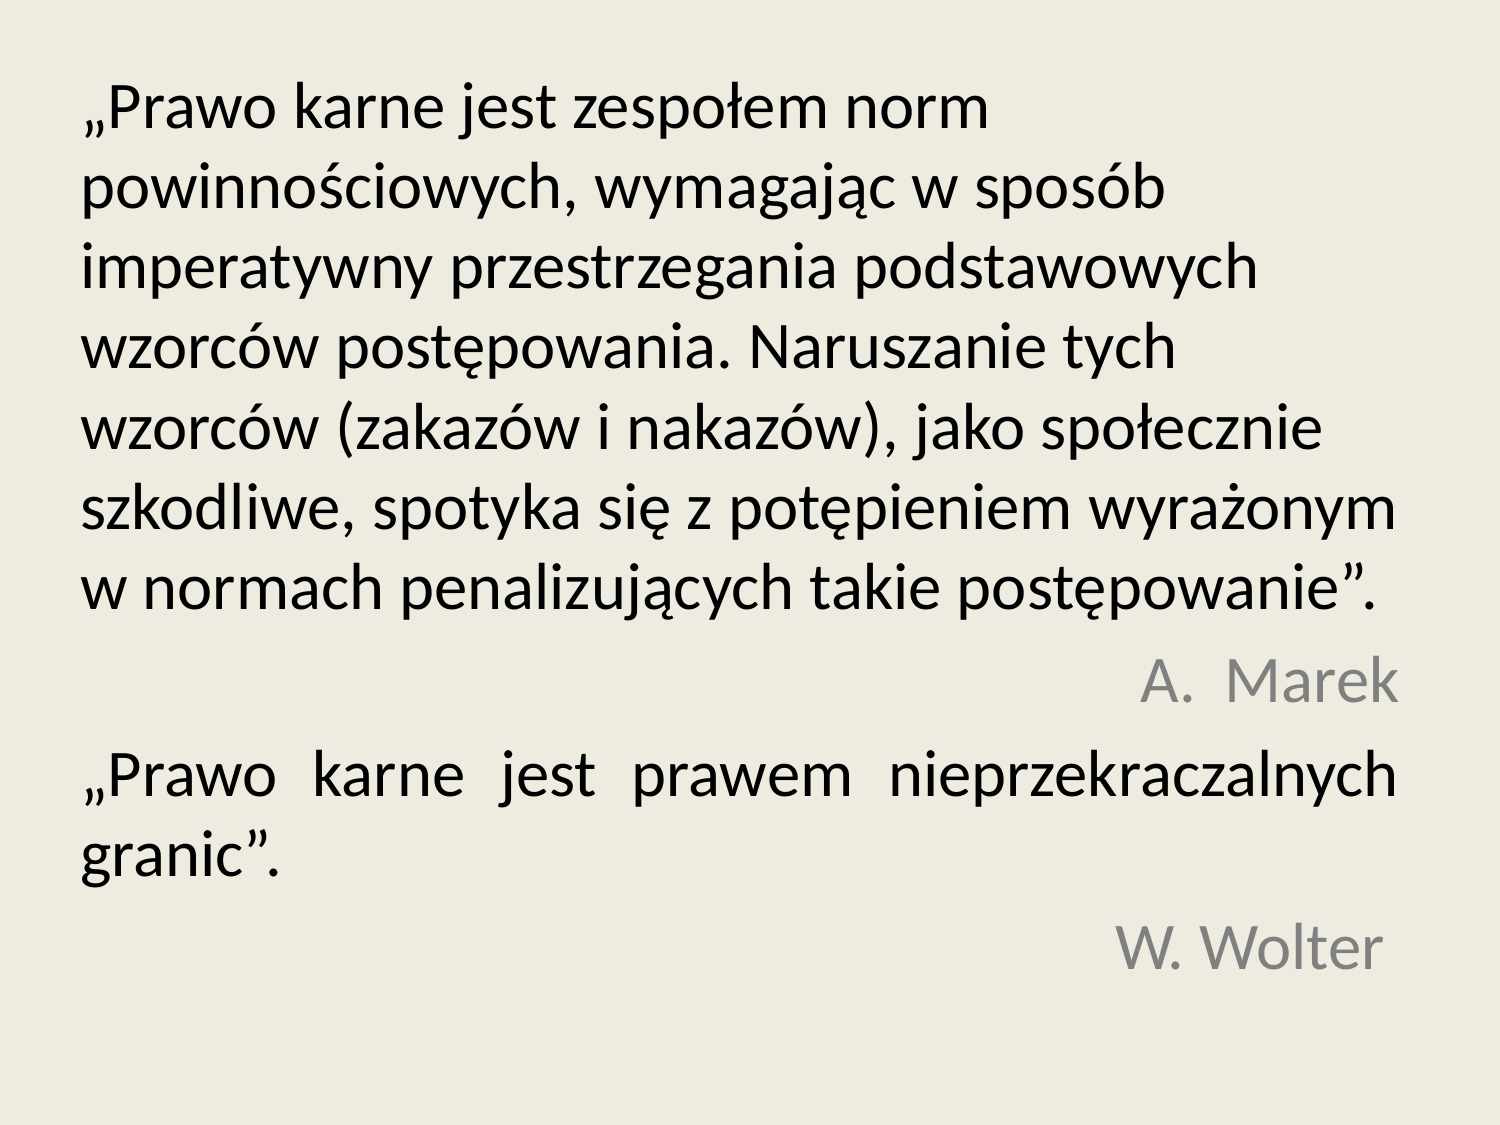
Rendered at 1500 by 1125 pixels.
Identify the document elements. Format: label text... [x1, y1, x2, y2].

list „Prawo karne jest zespołem norm powinnościowych, wymagając w sposób imperatywny przestrzegania podstawowych wzorców postępowania. Naruszanie tych wzorców (zakazów i nakazów), jako społecznie szkodliwe, spotyka się z potępieniem wyrażonym w normach penalizujących takie postępowanie”. Marek „Prawo karne jest prawem nieprzekraczalnych granic”. W. Wolter [64, 54, 1415, 1012]
